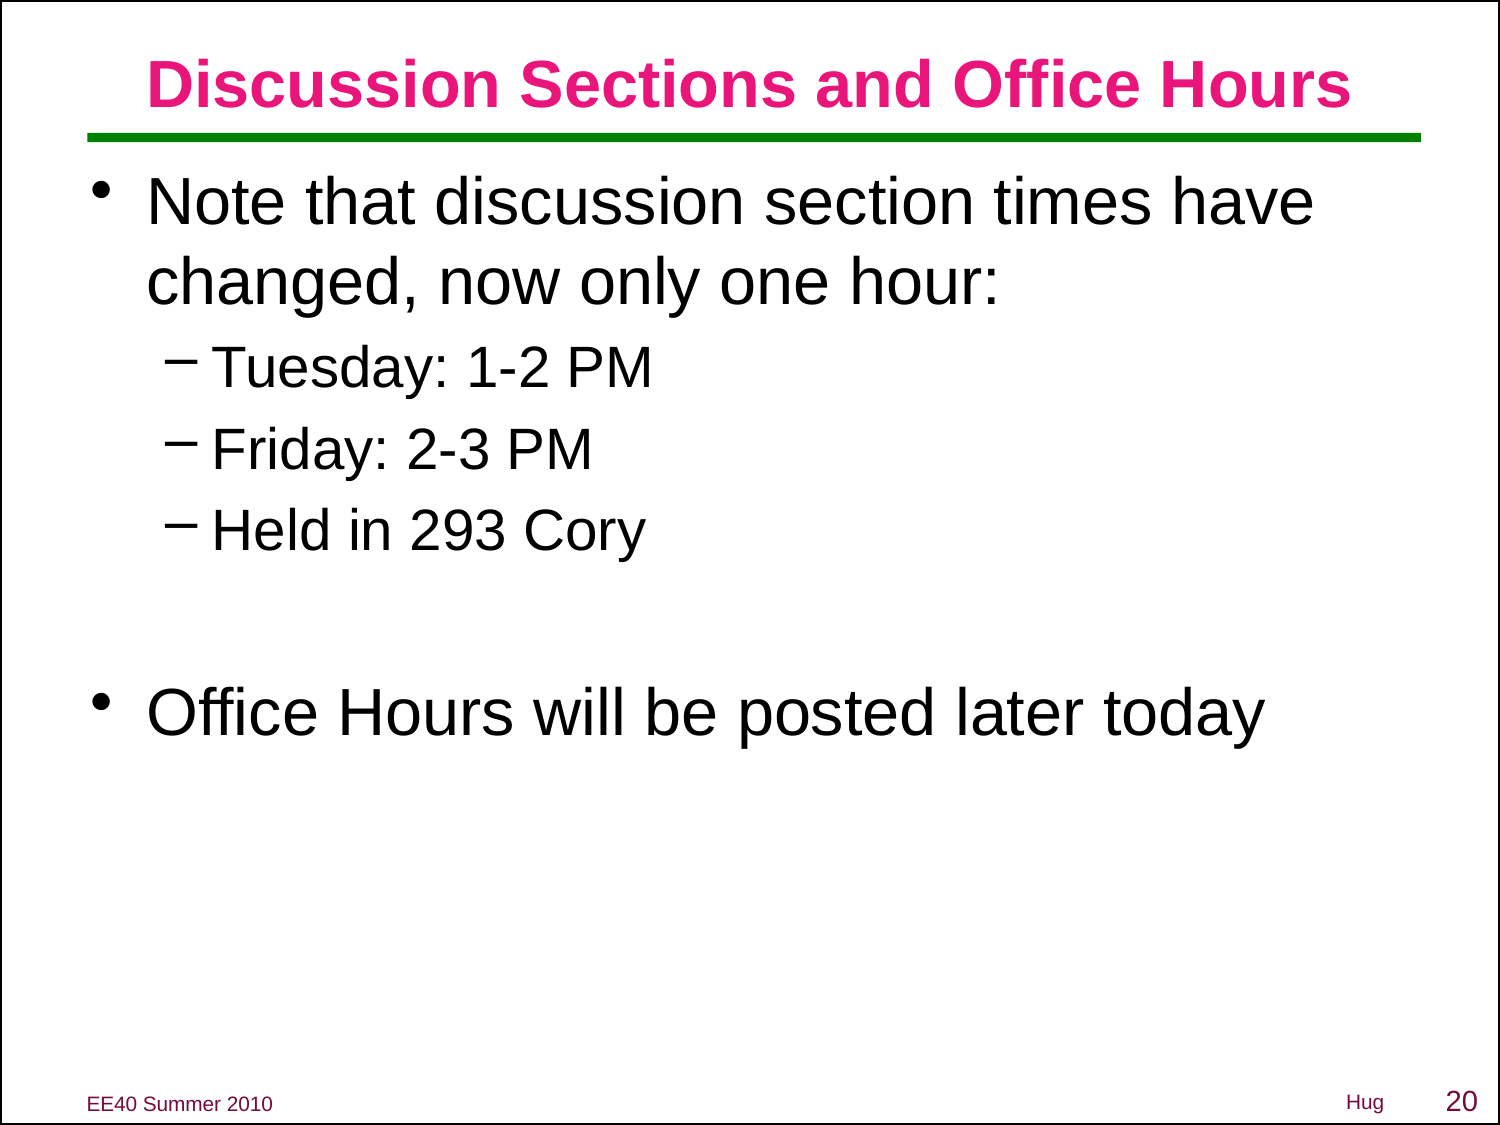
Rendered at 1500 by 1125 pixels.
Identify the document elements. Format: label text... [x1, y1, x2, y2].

title Discussion Sections and Office Hours [74, 37, 1426, 126]
list Note that discussion section times have changed, now only one hour: Tuesday: 1-2 PM Friday: 2-3 PM Held in 293 Cory Office Hours will be posted later today [74, 149, 1426, 1056]
